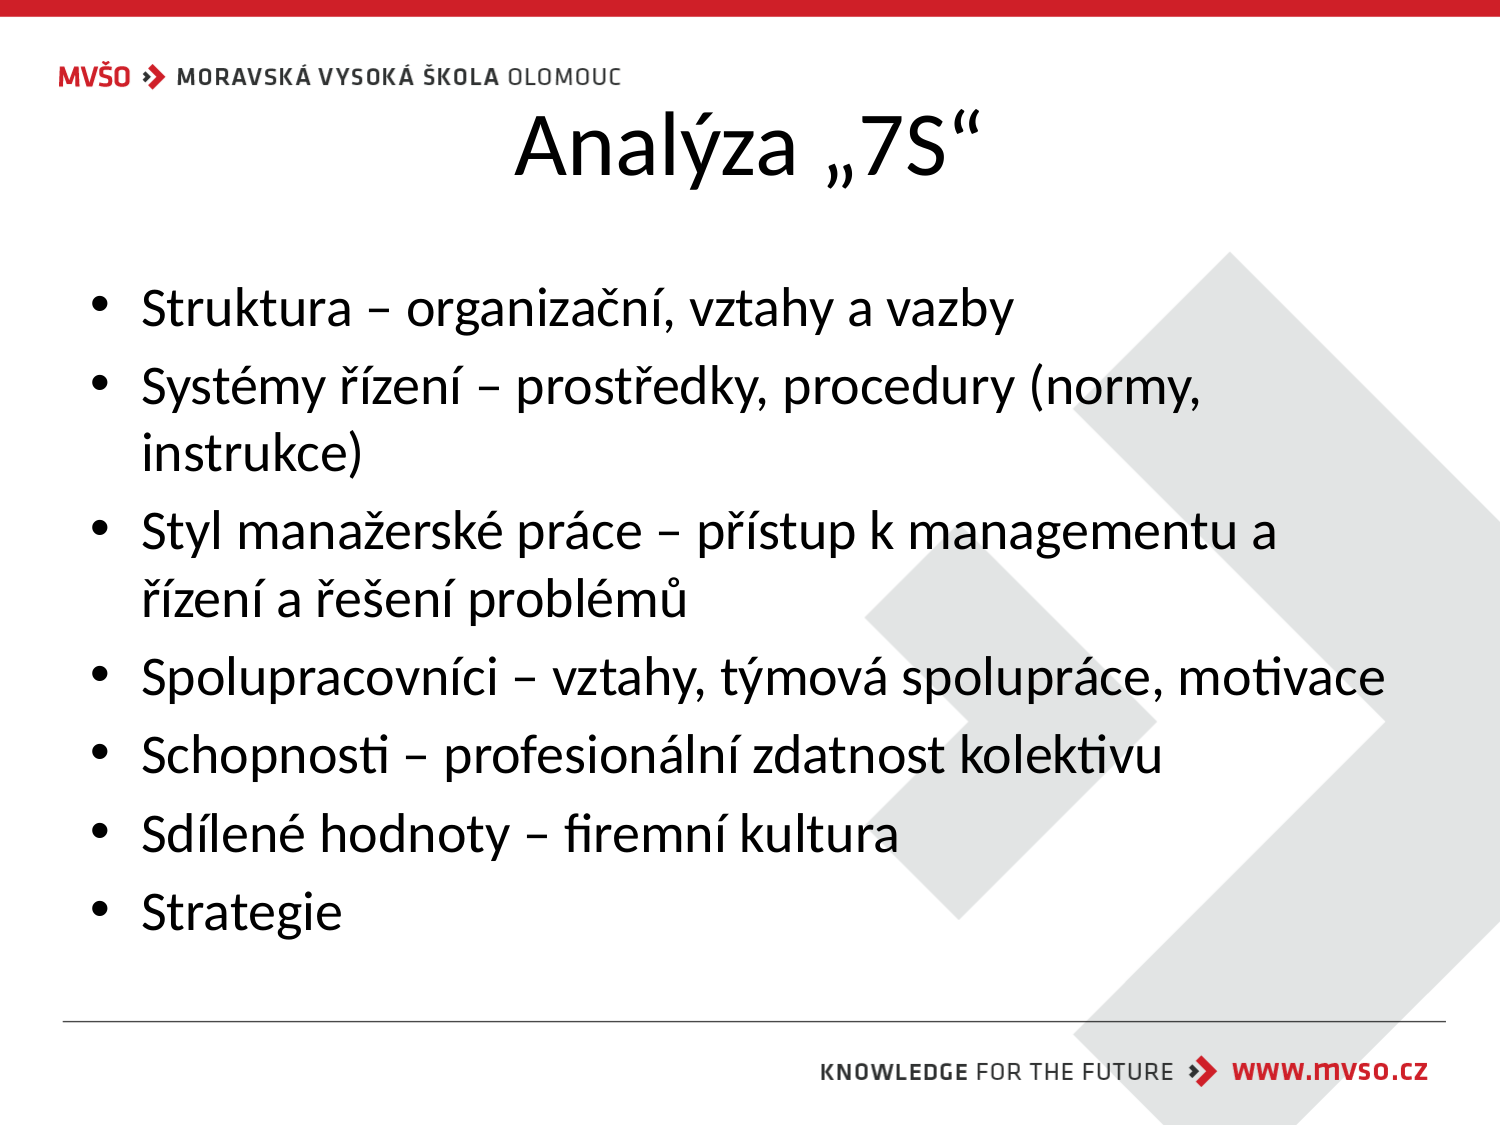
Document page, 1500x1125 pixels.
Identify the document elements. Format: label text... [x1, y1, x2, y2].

picture [0, 0, 1500, 1125]
title Analýza „7S“ [75, 45, 1425, 233]
list Struktura – organizační, vztahy a vazby Systémy řízení – prostředky, procedury (normy, instrukce) Styl manažerské práce – přístup k managementu a řízení a řešení problémů Spolupracovníci – vztahy, týmová spolupráce, motivace Schopnosti – profesionální zdatnost kolektivu Sdílené hodnoty – firemní kultura Strategie [75, 262, 1425, 1005]
